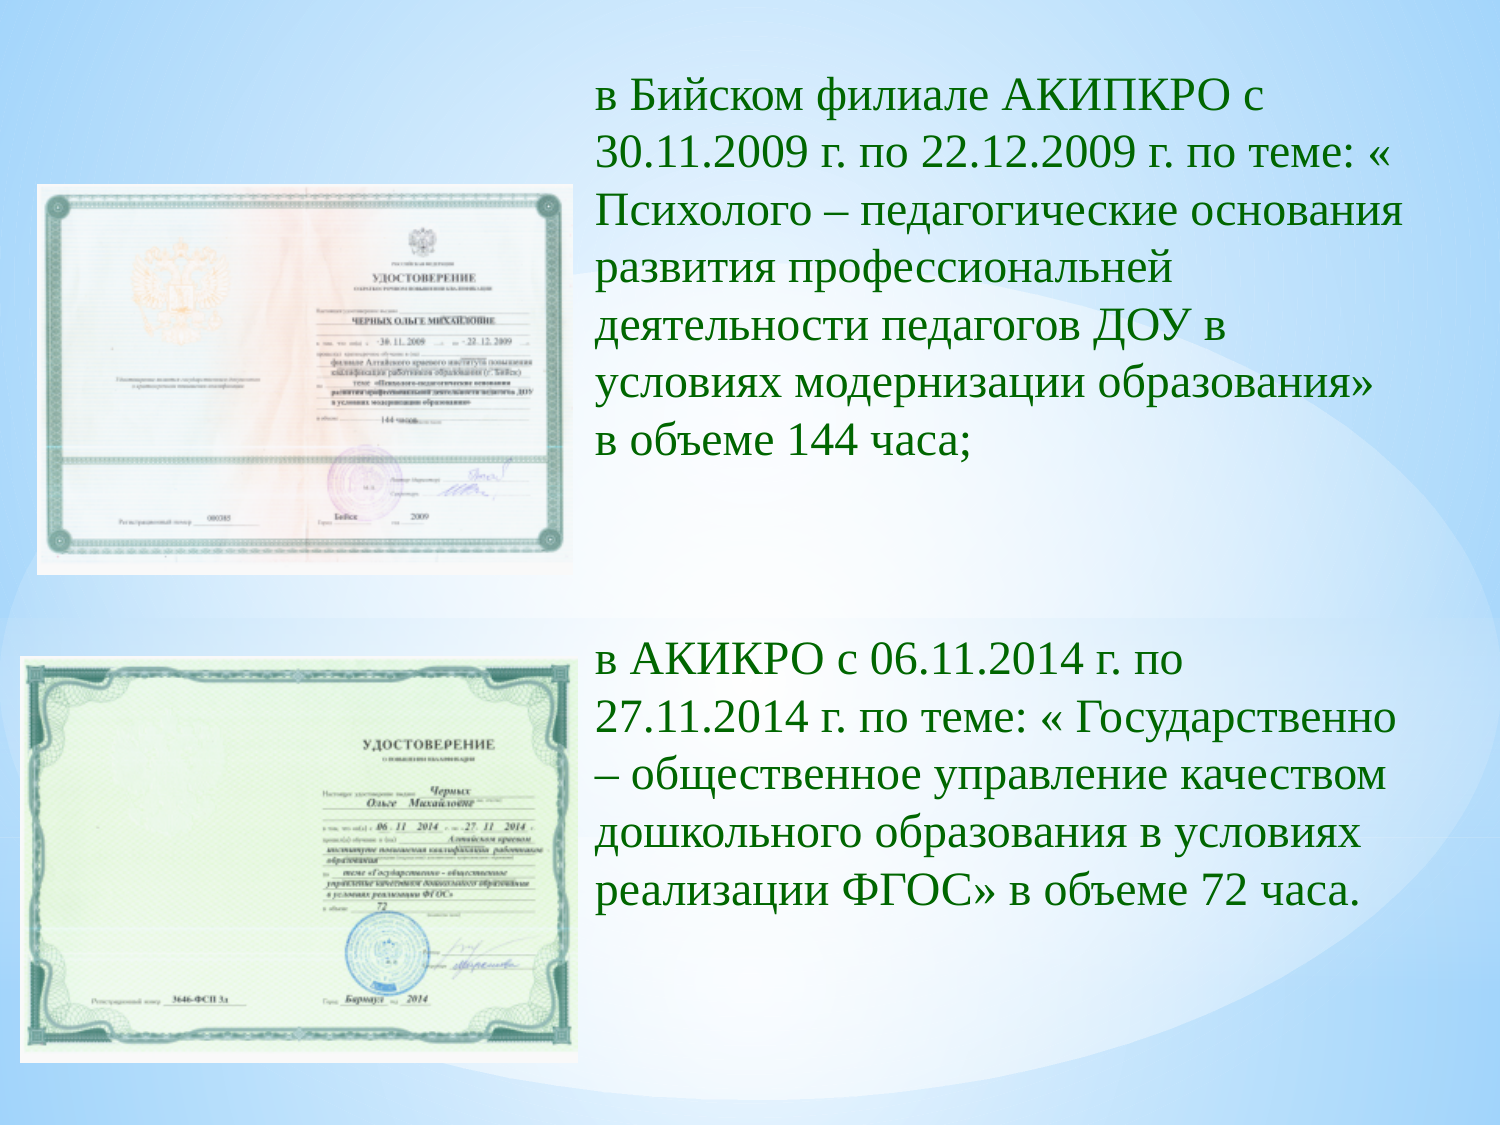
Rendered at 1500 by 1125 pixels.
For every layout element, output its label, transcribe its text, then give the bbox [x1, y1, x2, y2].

text_box в Бийском филиале АКИПКРО с 30.11.2009 г. по 22.12.2009 г. по теме: « Психолого – педагогические основания развития профессиональней деятельности педагогов ДОУ в условиях модернизации образования» в объеме 144 часа; в АКИКРО с 06.11.2014 г. по 27.11.2014 г. по теме: « Государственно – общественное управление качеством дошкольного образования в условиях реализации ФГОС» в объеме 72 часа. [572, 54, 1424, 1000]
picture [37, 184, 573, 575]
picture [20, 656, 579, 1063]
